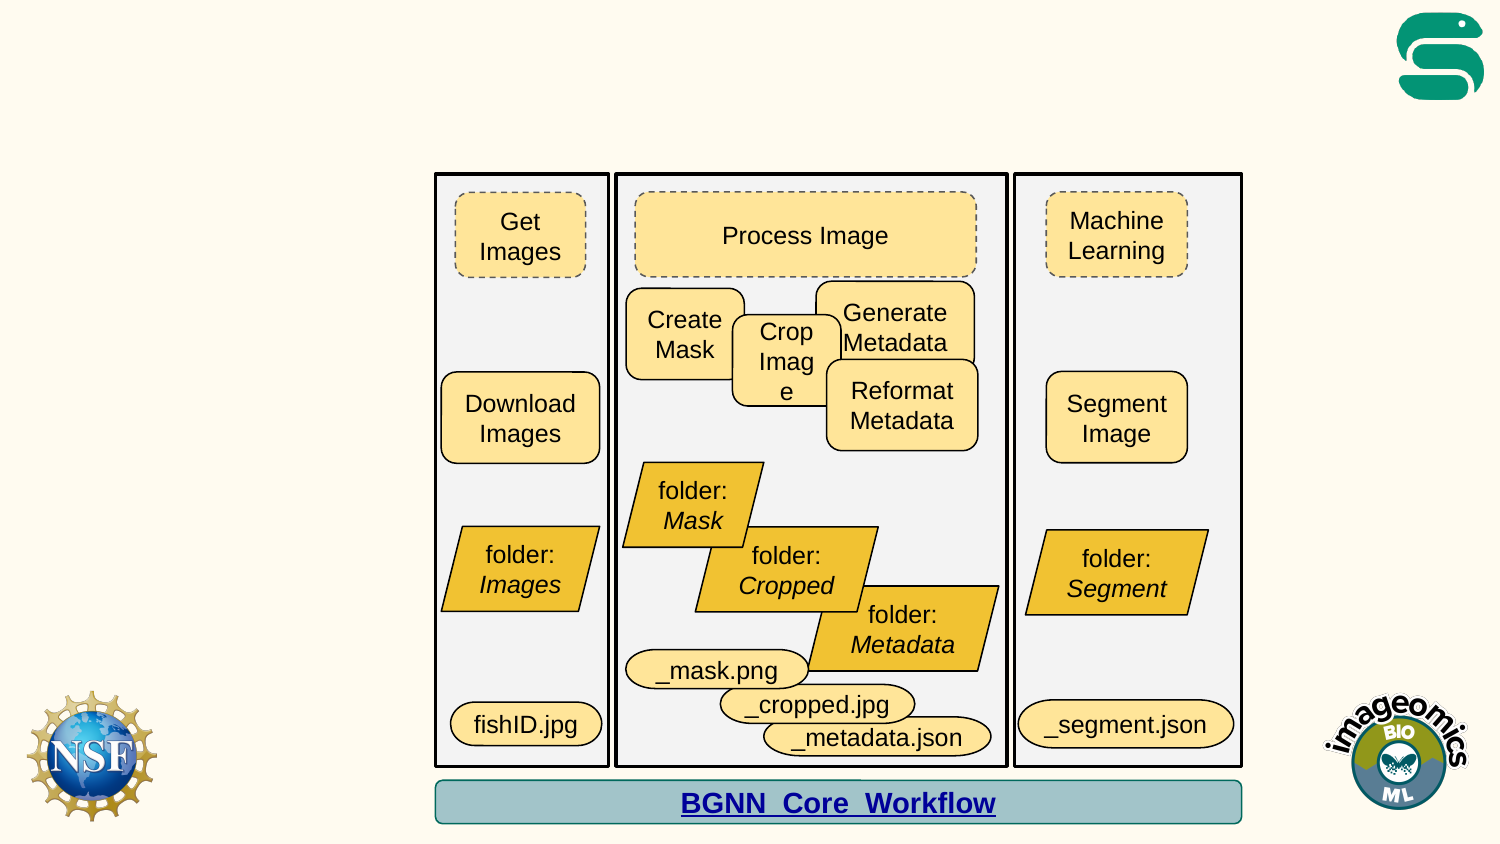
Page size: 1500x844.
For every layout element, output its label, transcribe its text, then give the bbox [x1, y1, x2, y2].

text_box folder: Cropped [695, 526, 879, 612]
text_box folder: Metadata [808, 586, 999, 671]
text_box folder: Images [441, 526, 600, 612]
text_box BGNN_Core_Workflow [435, 780, 1242, 824]
text_box _cropped.jpg [720, 684, 915, 724]
picture [1385, 1, 1495, 111]
text_box Get Images [455, 192, 586, 278]
text_box Crop Image [732, 314, 842, 407]
picture [16, 680, 168, 832]
text_box [1014, 174, 1242, 767]
text_box Create Mask [626, 288, 745, 380]
text_box Generate Metadata [816, 281, 975, 363]
text_box [435, 174, 609, 767]
text_box _mask.png [625, 649, 809, 689]
text_box _metadata.json [763, 716, 991, 756]
text_box Machine Learning [1046, 191, 1188, 277]
text_box [616, 174, 1008, 767]
text_box folder: Segment [1025, 529, 1209, 615]
text_box Download Images [441, 371, 600, 464]
text_box Process Image [635, 191, 977, 277]
text_box fishID.jpg [450, 702, 602, 746]
text_box Segment Image [1046, 371, 1188, 463]
text_box _segment.json [1018, 699, 1234, 748]
text_box folder: Mask [622, 462, 764, 548]
text_box Reformat Metadata [826, 359, 978, 451]
picture [1321, 691, 1474, 822]
